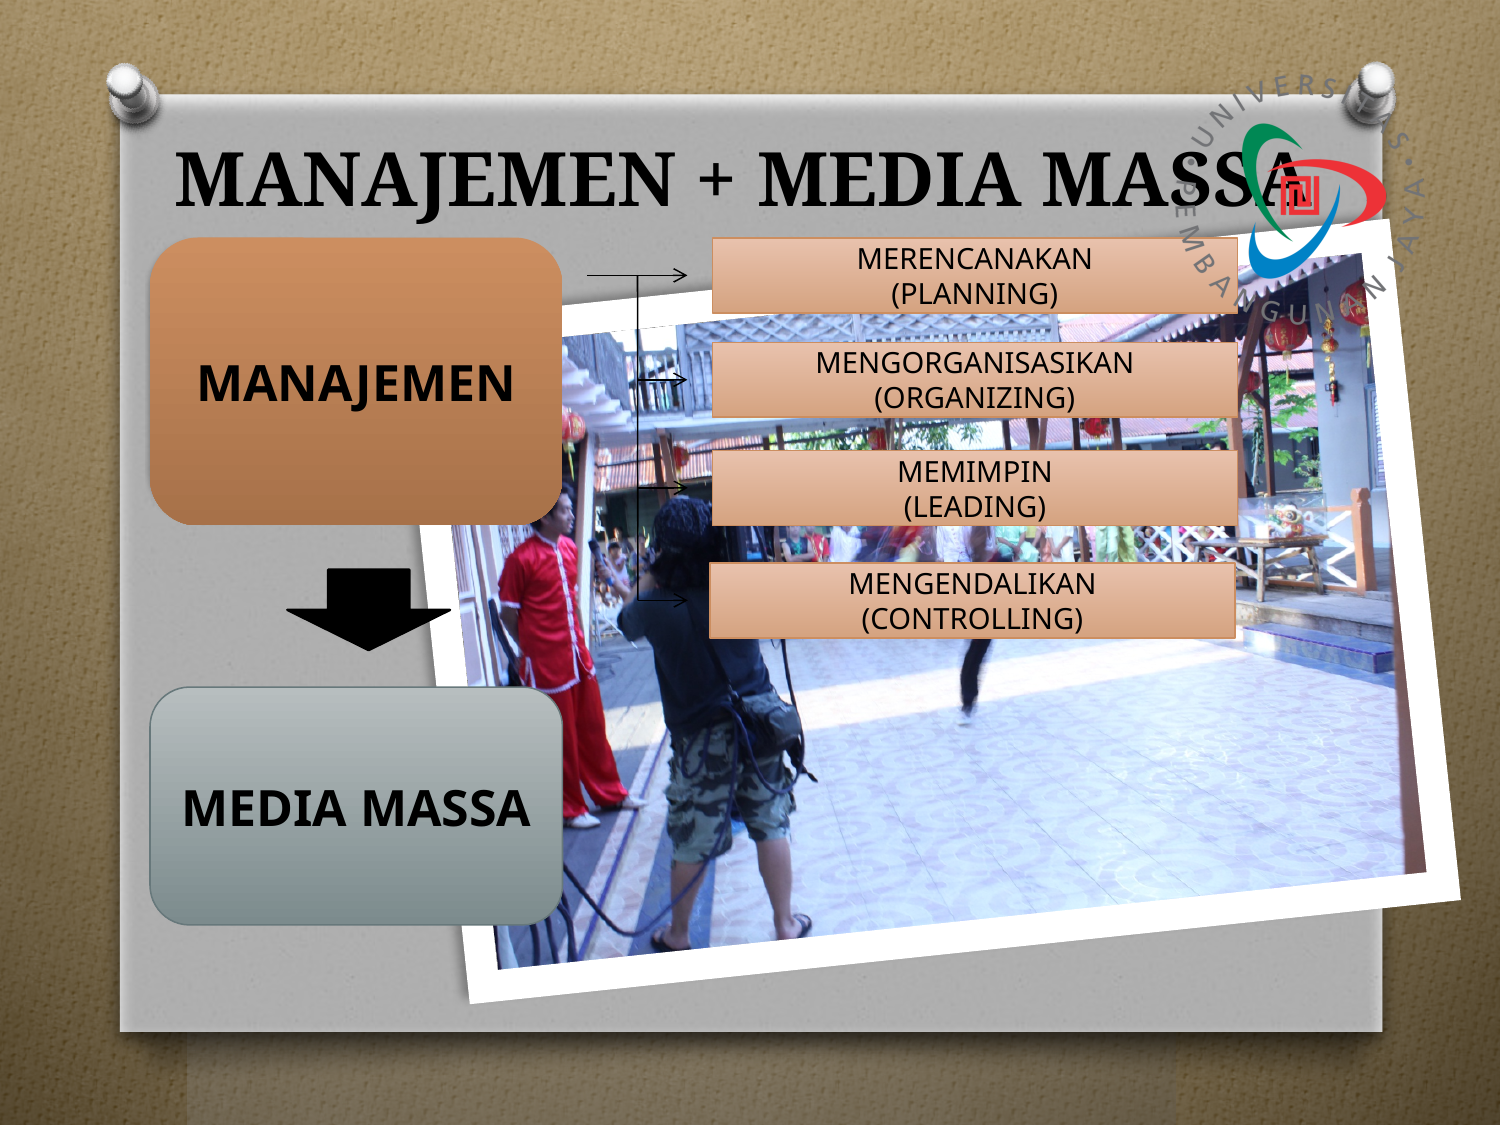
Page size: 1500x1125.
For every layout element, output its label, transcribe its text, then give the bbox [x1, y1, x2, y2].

text_box MERENCANAKAN (PLANNING) [712, 237, 1170, 299]
picture [452, 35, 1439, 969]
text_box MANAJEMEN [149, 237, 563, 526]
text_box MEDIA MASSA [149, 686, 537, 926]
picture [75, 29, 162, 138]
text_box [286, 568, 452, 652]
title MANAJEMEN + MEDIA MASSA [125, 52, 1363, 300]
